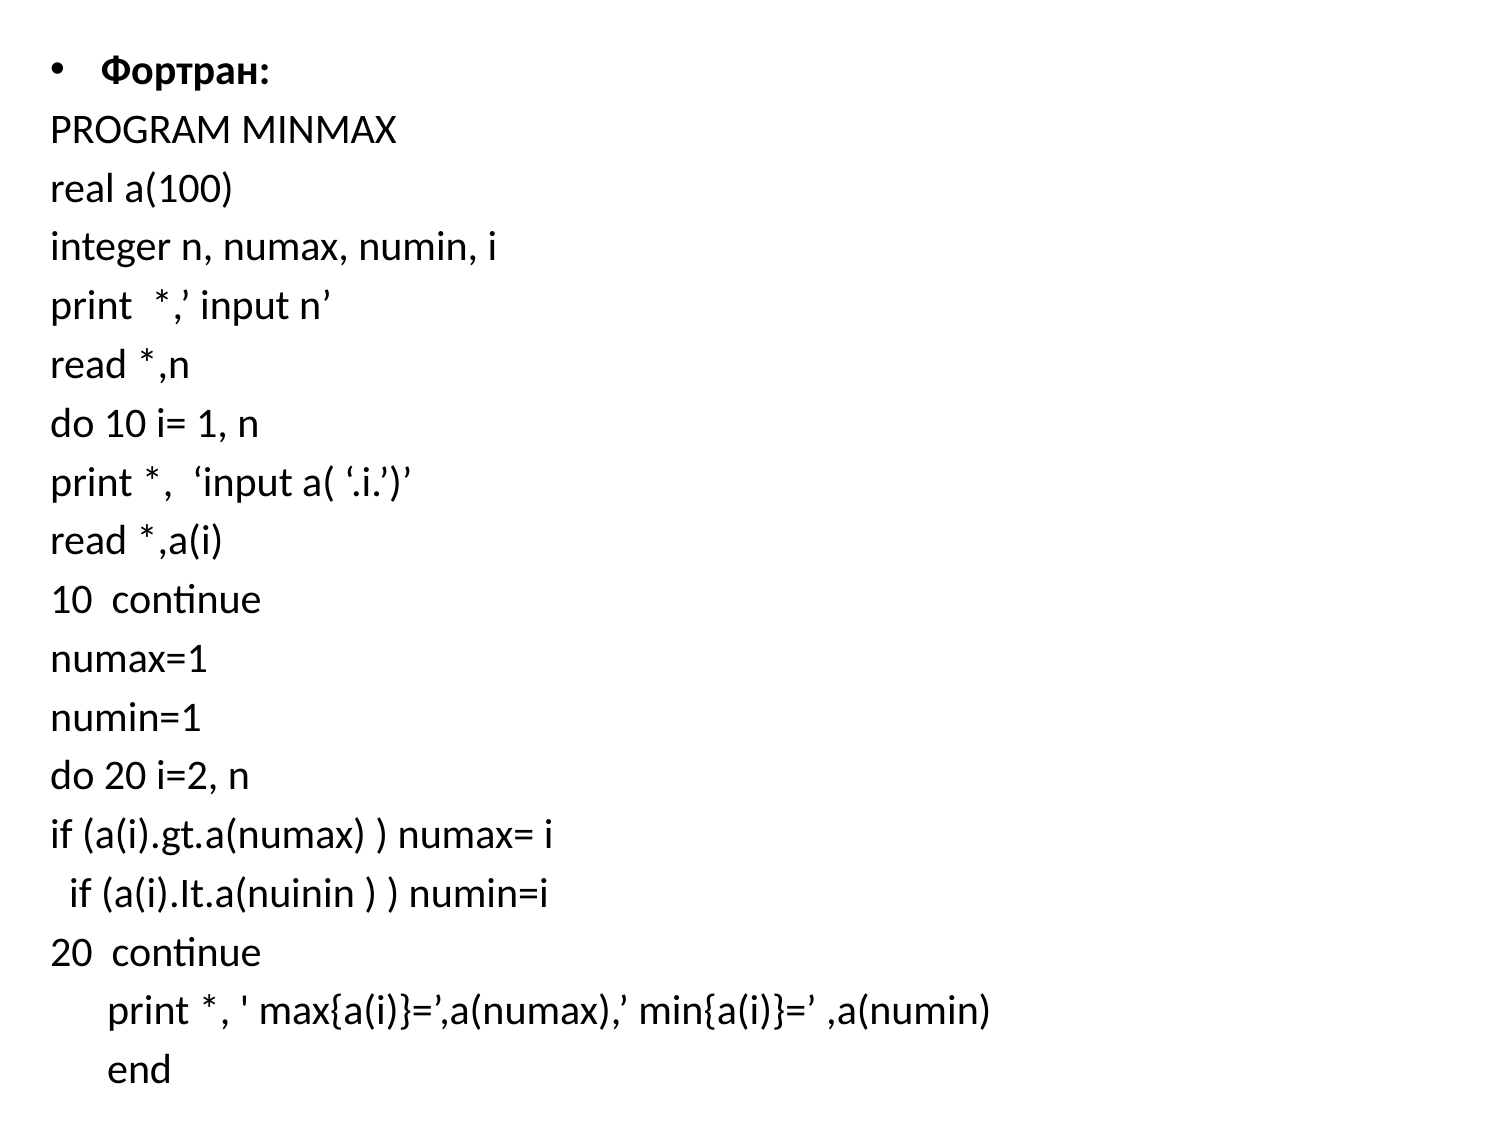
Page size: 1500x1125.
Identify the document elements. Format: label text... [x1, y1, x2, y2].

list Фортран: PROGRAM MINMAX real a(100) integer n, numax, numin, i print *,’ input n’ read *,n do 10 i= 1, n print *, ‘input a( ‘.i.’)’ read *,a(i) 10 continue numax=1 numin=1 do 20 i=2, n if (a(i).gt.a(numax) ) numax= i if (a(i).It.a(nuinin ) ) numin=i 20 continue print *, ' max{a(i)}=’,a(numax),’ min{a(i)}=’ ,a(numin) end [35, 35, 1465, 1102]
